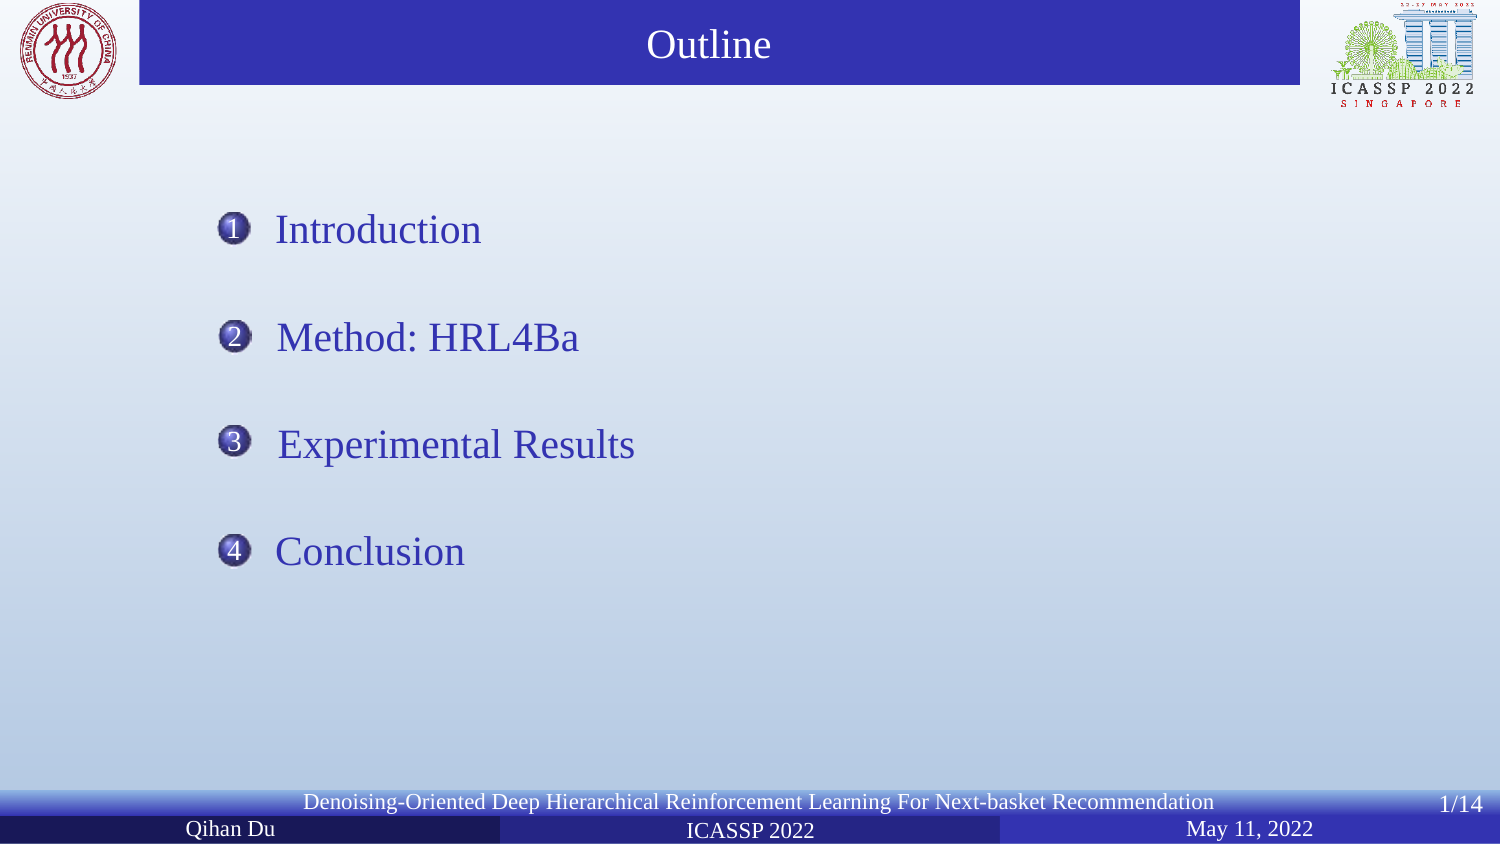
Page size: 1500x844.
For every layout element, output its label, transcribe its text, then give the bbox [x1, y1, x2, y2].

text_box Conclusion [260, 516, 481, 582]
text_box Experimental Results [262, 409, 651, 474]
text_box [211, 202, 257, 253]
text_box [212, 524, 258, 575]
text_box Outline [631, 9, 787, 75]
picture [12, 0, 126, 110]
text_box [139, 0, 1300, 85]
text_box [212, 414, 258, 466]
text_box Introduction [260, 194, 497, 260]
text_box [0, 779, 1500, 844]
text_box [212, 310, 258, 361]
picture [1321, 0, 1488, 115]
text_box Method: HRL4Ba [261, 302, 595, 368]
